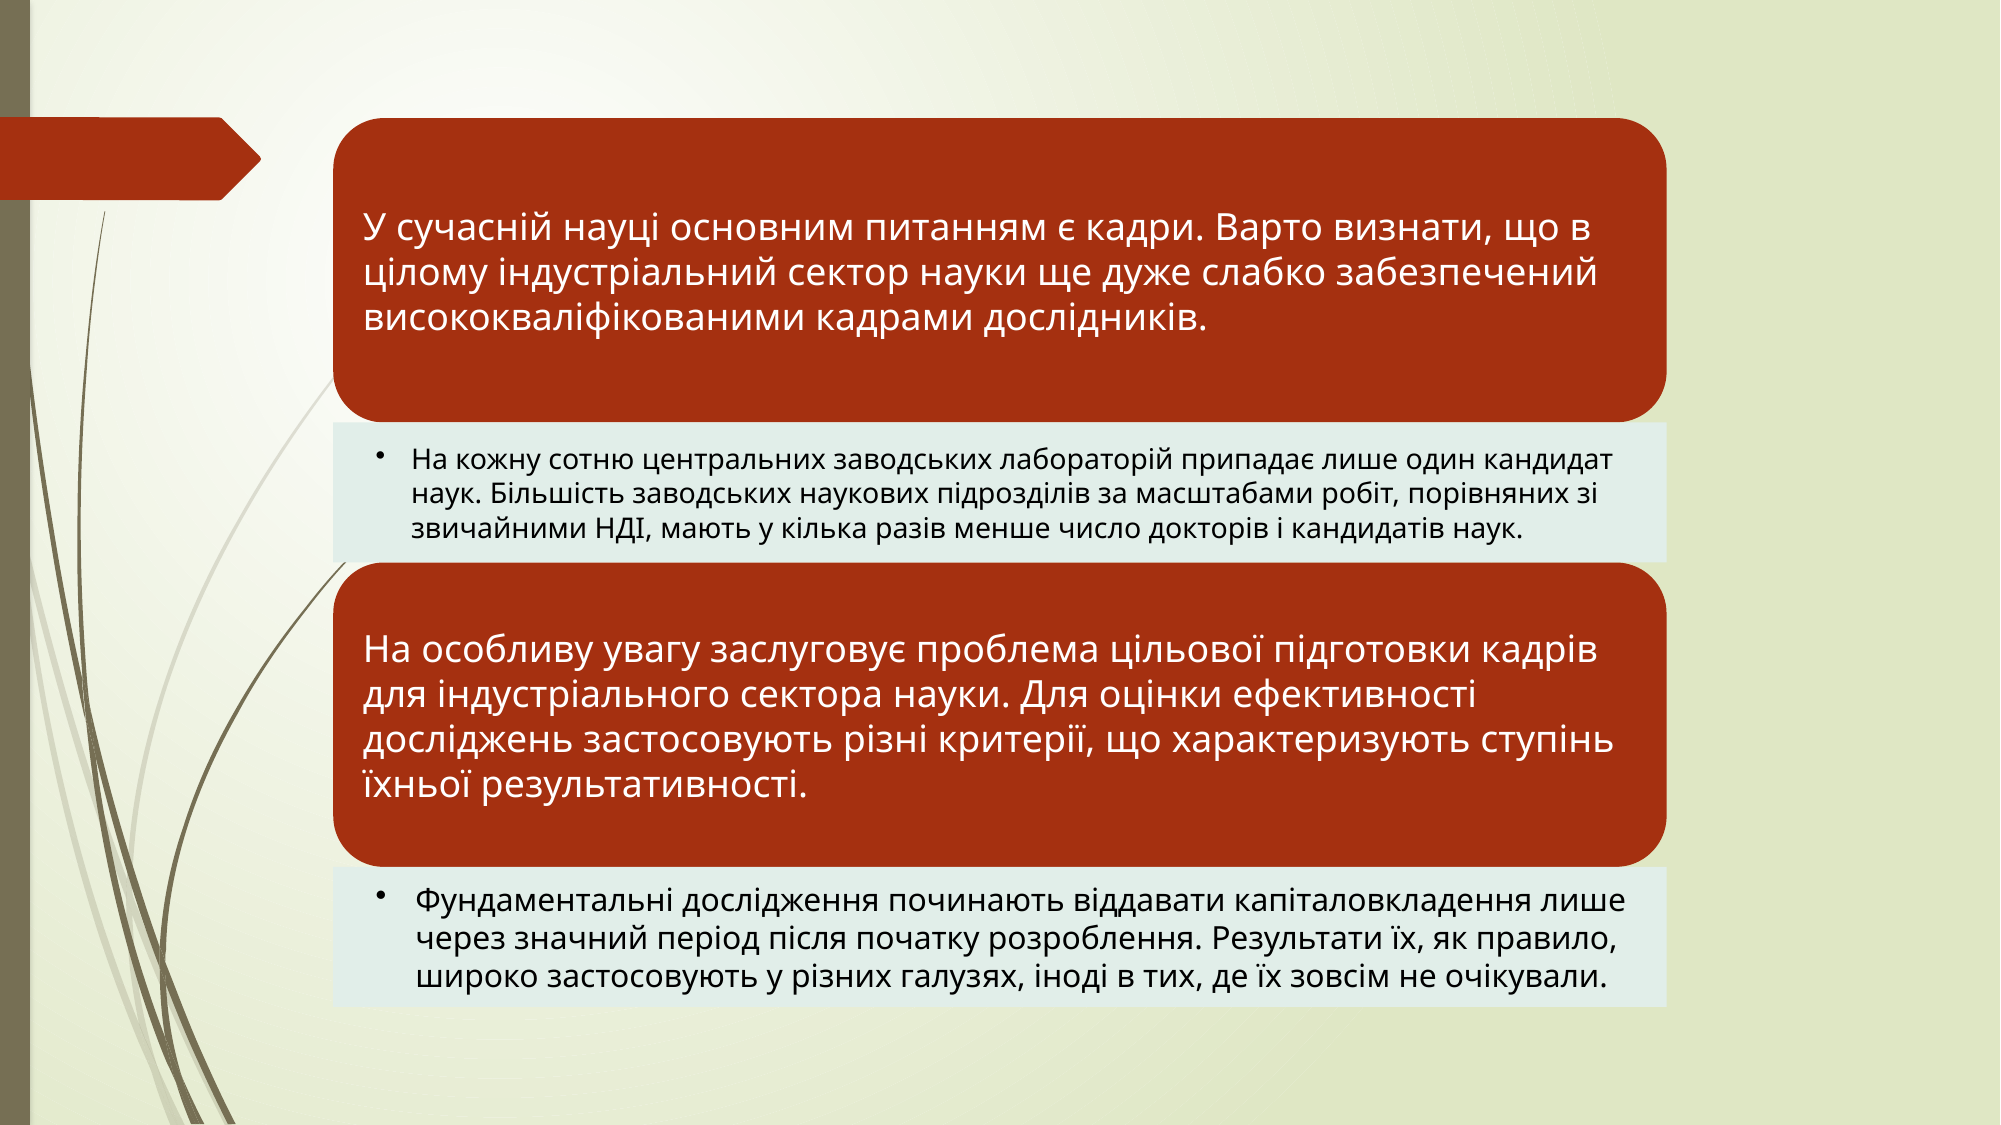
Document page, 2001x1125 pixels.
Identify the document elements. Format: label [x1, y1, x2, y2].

text_box [332, 117, 1667, 1008]
